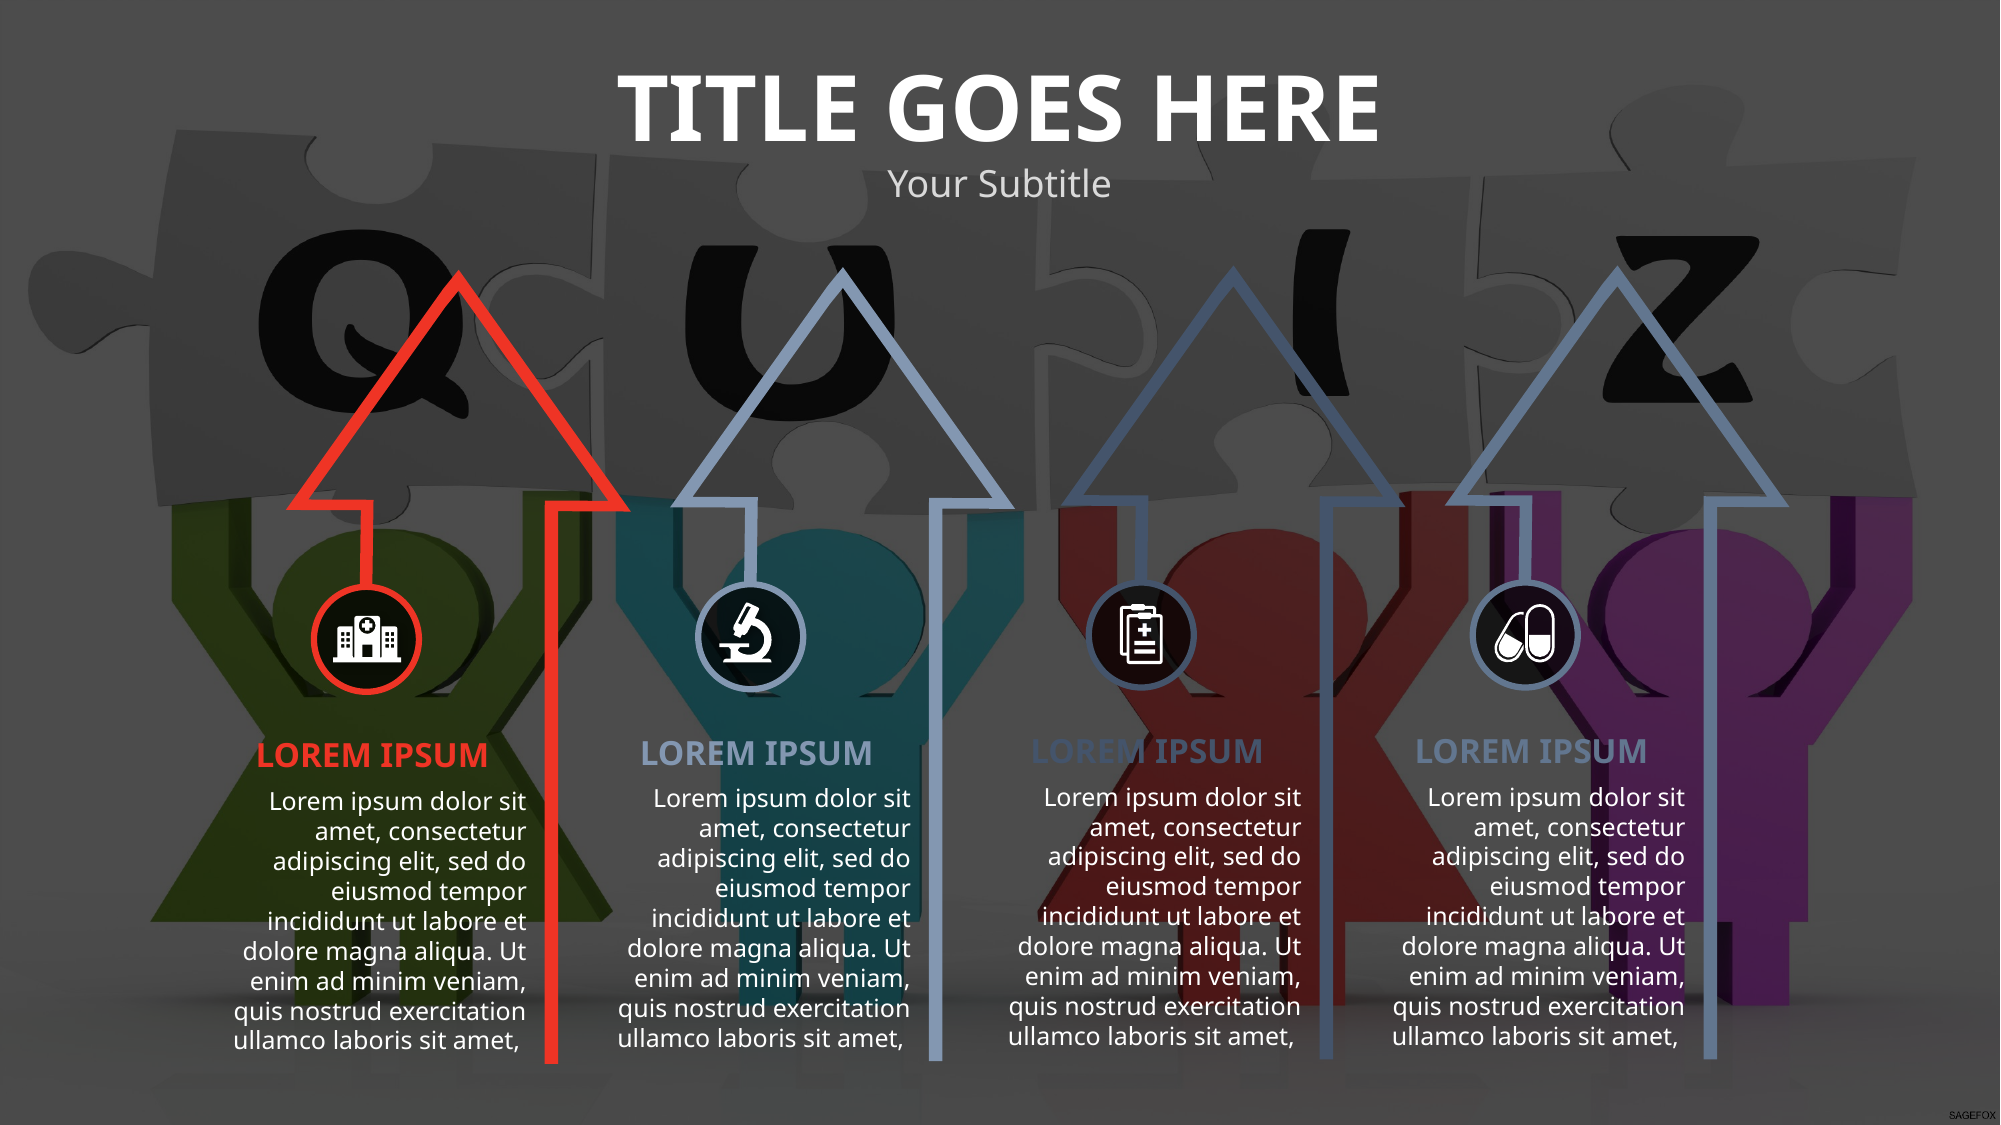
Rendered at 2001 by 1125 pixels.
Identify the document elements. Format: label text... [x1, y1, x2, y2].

text_box [333, 615, 402, 663]
text_box [312, 585, 420, 693]
text_box [697, 583, 805, 691]
text_box [668, 265, 1018, 1063]
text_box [1492, 604, 1555, 665]
text_box LOREM IPSUM Lorem ipsum dolor sit amet, consectetur adipiscing elit, sed do eiusmod tempor incididunt ut labore et dolore magna aliqua. Ut enim ad minim veniam, quis nostrud exercitation ullamco laboris sit amet, [1362, 722, 1701, 1058]
text_box LOREM IPSUM Lorem ipsum dolor sit amet, consectetur adipiscing elit, sed do eiusmod tempor incididunt ut labore et dolore magna aliqua. Ut enim ad minim veniam, quis nostrud exercitation ullamco laboris sit amet, [587, 724, 926, 1060]
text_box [1119, 604, 1163, 665]
text_box [1058, 263, 1408, 1061]
picture [0, 0, 2001, 1125]
text_box [1471, 581, 1579, 689]
text_box LOREM IPSUM Lorem ipsum dolor sit amet, consectetur adipiscing elit, sed do eiusmod tempor incididunt ut labore et dolore magna aliqua. Ut enim ad minim veniam, quis nostrud exercitation ullamco laboris sit amet, [978, 722, 1317, 1058]
text_box LOREM IPSUM Lorem ipsum dolor sit amet, consectetur adipiscing elit, sed do eiusmod tempor incididunt ut labore et dolore magna aliqua. Ut enim ad minim veniam, quis nostrud exercitation ullamco laboris sit amet, [203, 727, 542, 1063]
text_box TITLE GOES HERE Your Subtitle [548, 42, 1452, 212]
text_box [1087, 581, 1195, 689]
text_box [1442, 263, 1792, 1061]
text_box [283, 268, 633, 1065]
text_box [719, 602, 772, 663]
